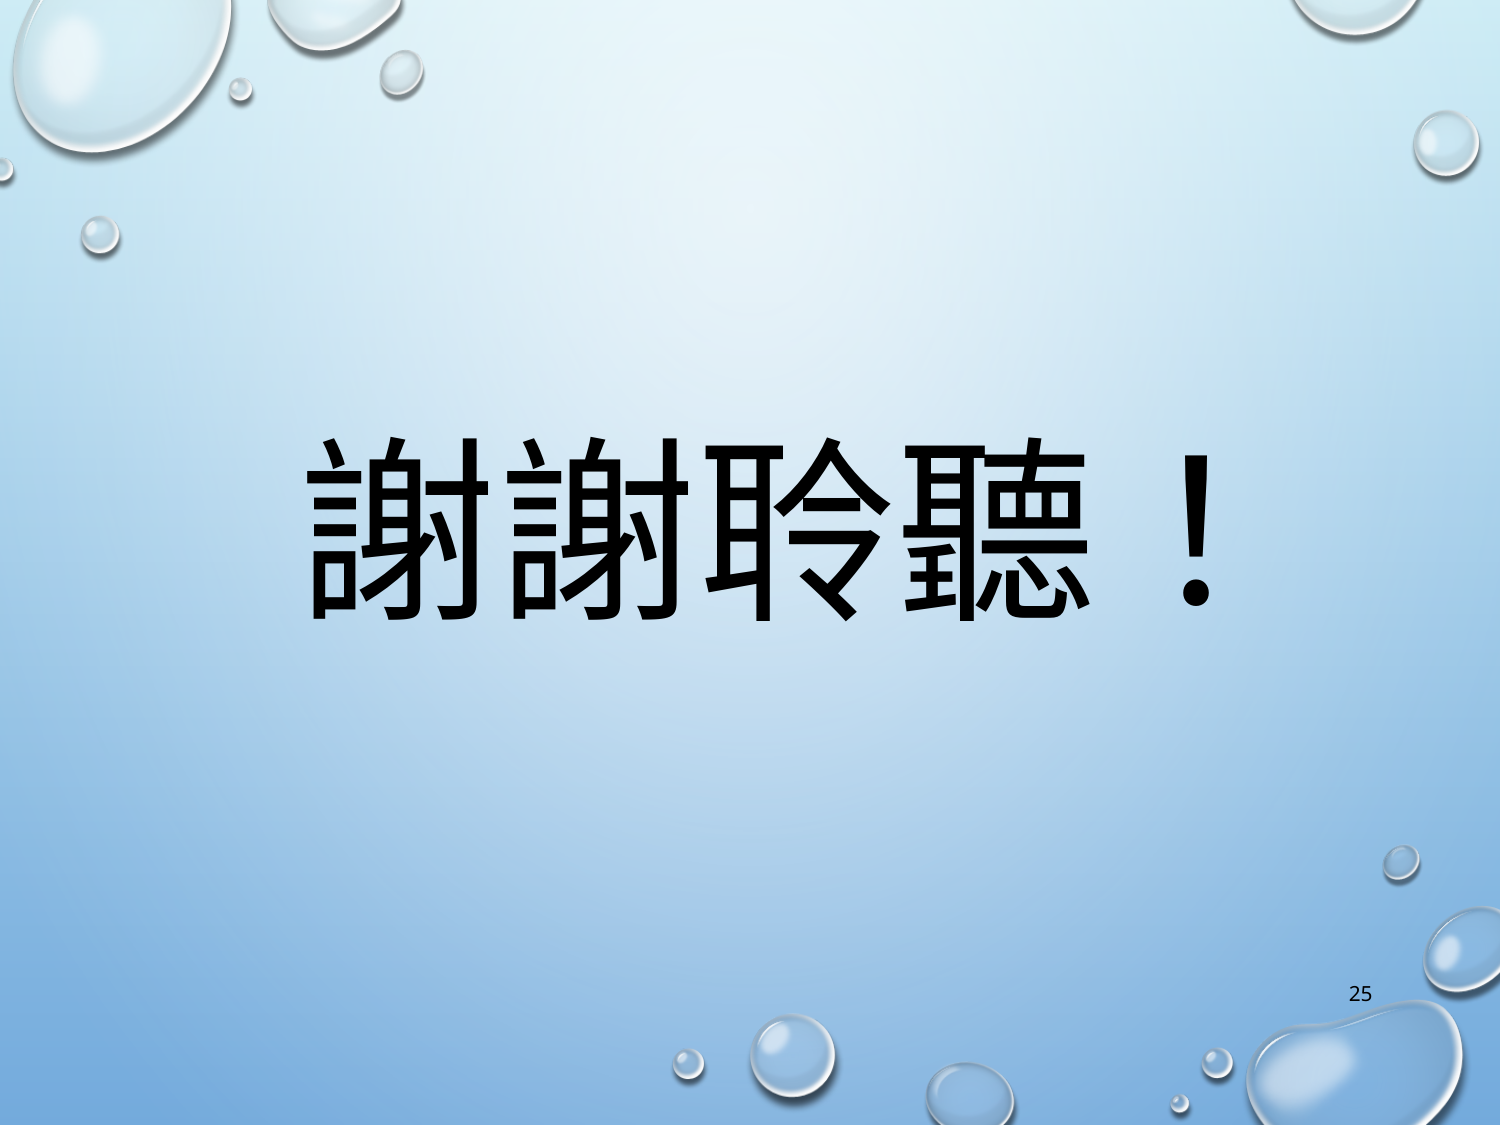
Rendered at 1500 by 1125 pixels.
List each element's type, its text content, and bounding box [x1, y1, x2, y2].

picture [0, 0, 1500, 1125]
slide_number 25 [1293, 965, 1388, 1025]
list 謝謝聆聽！ [112, 349, 1388, 912]
